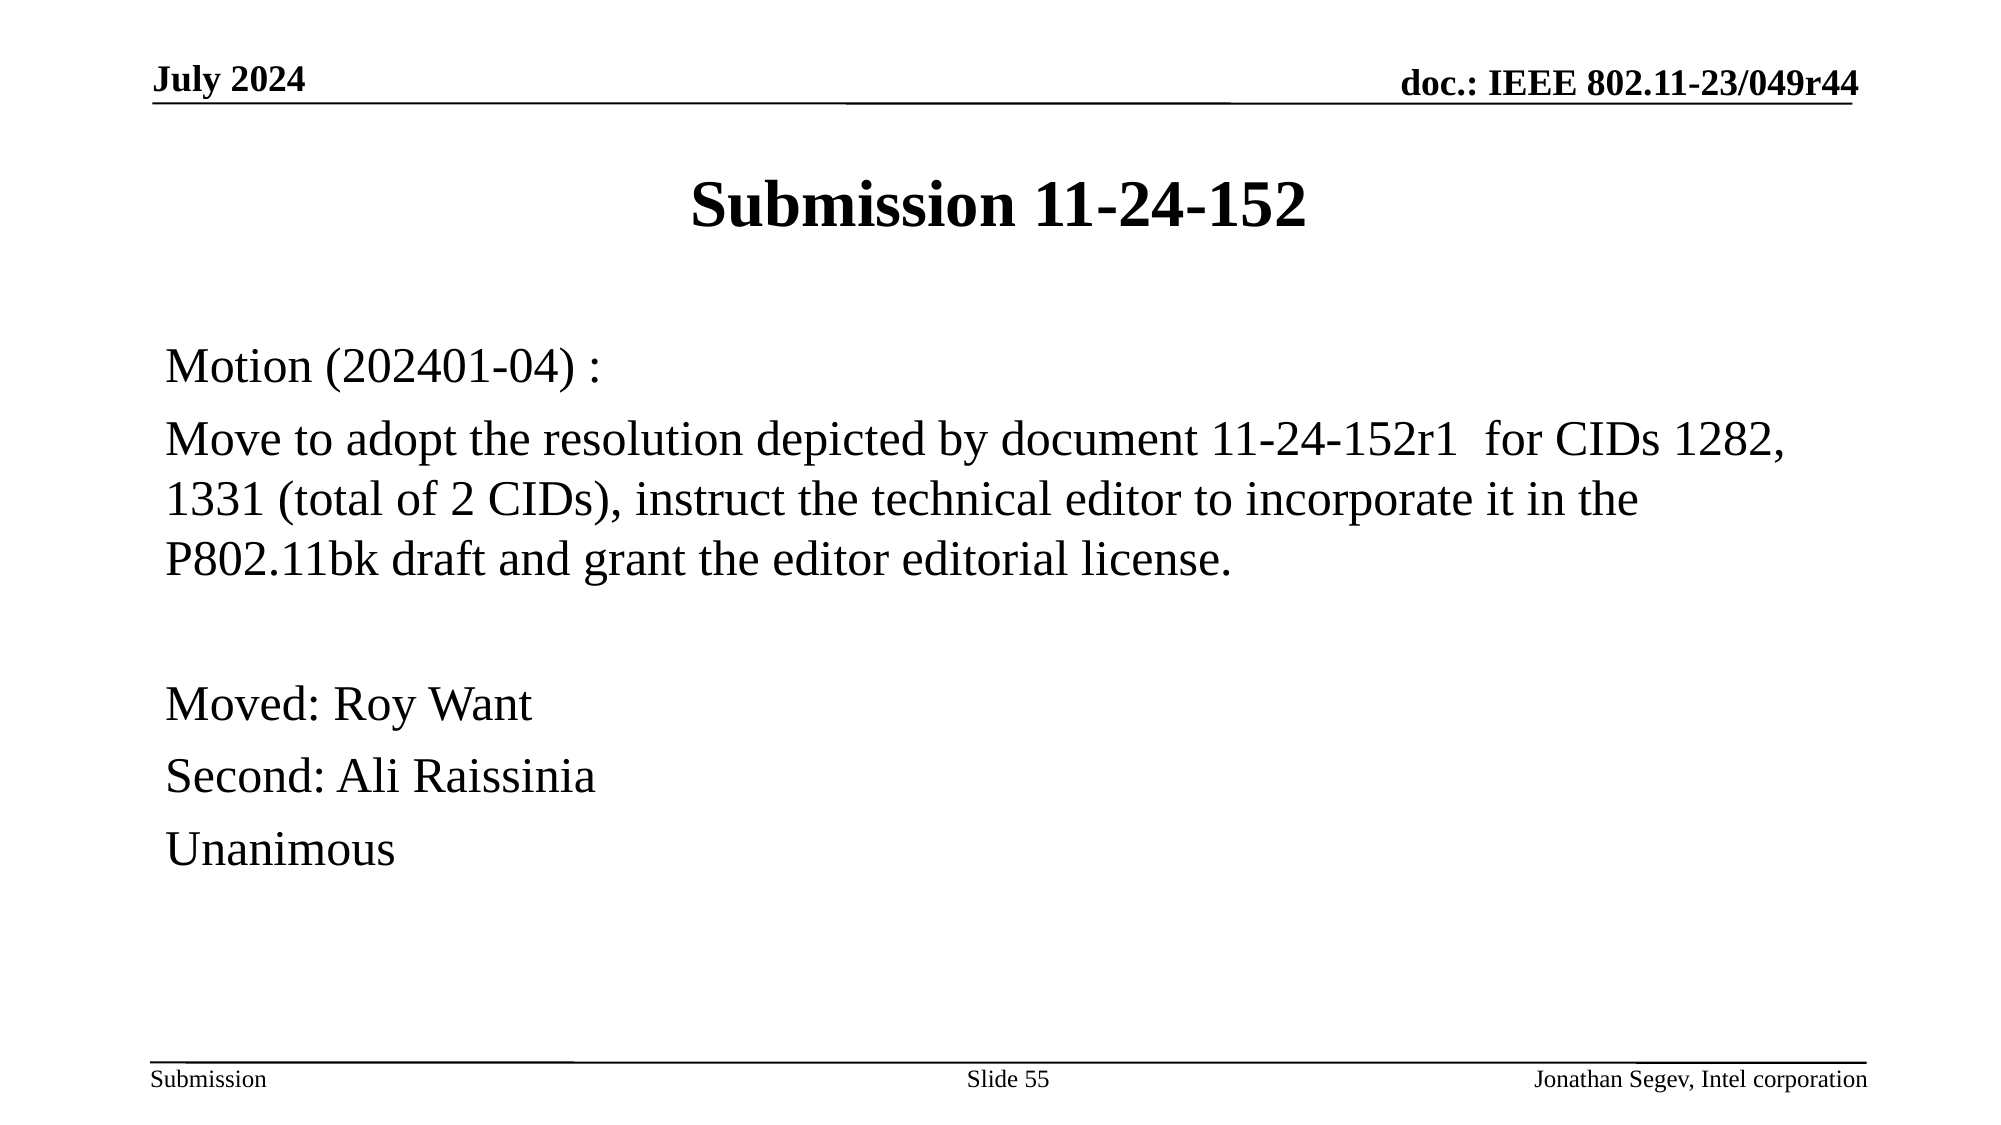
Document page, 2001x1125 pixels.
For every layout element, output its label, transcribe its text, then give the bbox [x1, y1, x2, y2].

footer Jonathan Segev, Intel corporation [1171, 1061, 1869, 1093]
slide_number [152, 54, 563, 100]
title Submission 11-24-152 [149, 112, 1850, 288]
list Motion (202401-04) : Move to adopt the resolution depicted by document 11-24-152r1 for CIDs 1282, 1331 (total of 2 CIDs), instruct the technical editor to incorporate it in the P802.11bk draft and grant the editor editorial license. Moved: Roy Want Second: Ali Raissinia Unanimous [149, 324, 1850, 1000]
slide_number Slide 55 [950, 1061, 1067, 1123]
